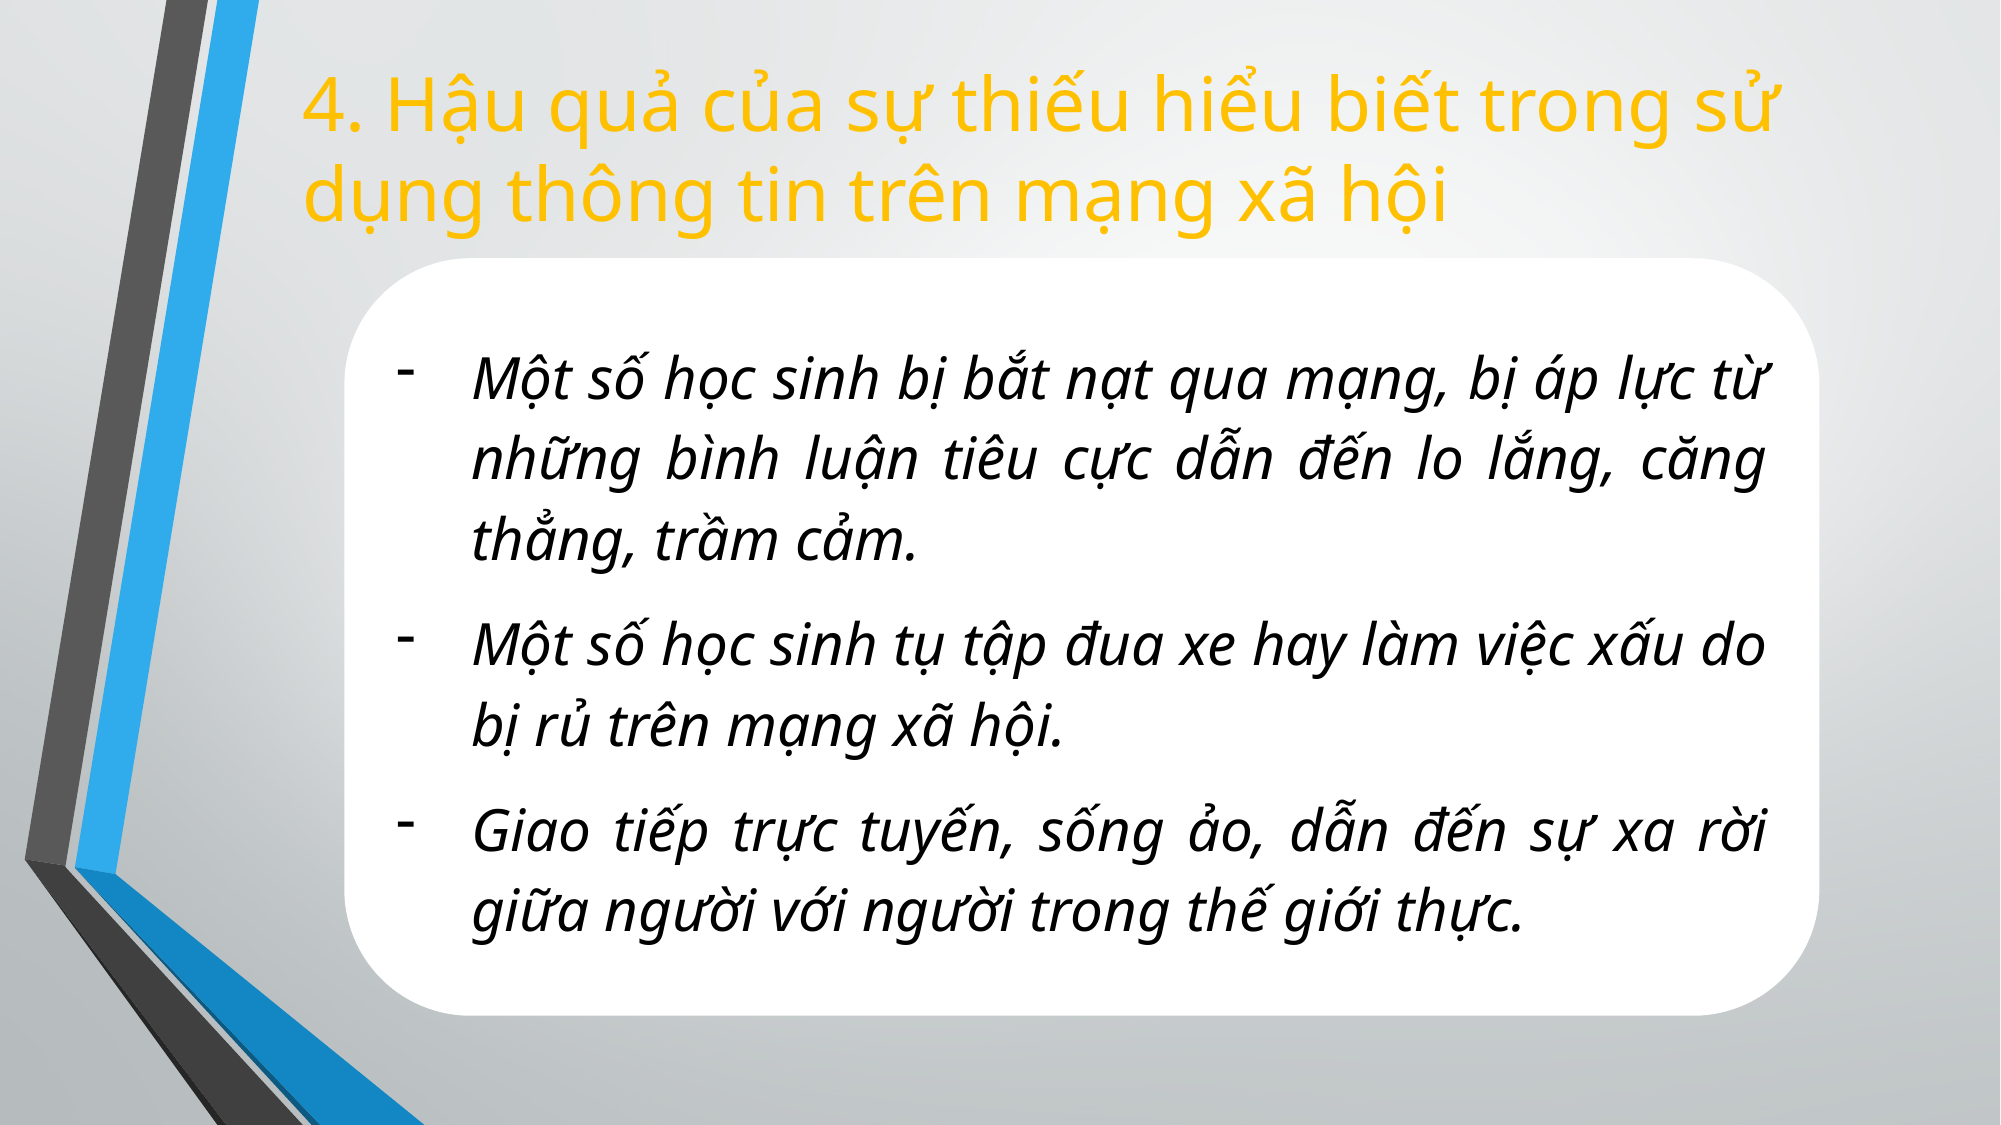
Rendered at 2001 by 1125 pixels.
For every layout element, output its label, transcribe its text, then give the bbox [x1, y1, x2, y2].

text_box Một số học sinh bị bắt nạt qua mạng, bị áp lực từ những bình luận tiêu cực dẫn đến lo lắng, căng thẳng, trầm cảm. Một số học sinh tụ tập đua xe hay làm việc xấu do bị rủ trên mạng xã hội. Giao tiếp trực tuyến, sống ảo, dẫn đến sự xa rời giữa người với người trong thế giới thực. [342, 256, 1821, 1018]
text_box 4. Hậu quả của sự thiếu hiểu biết trong sử dụng thông tin trên mạng xã hội [287, 49, 1970, 244]
